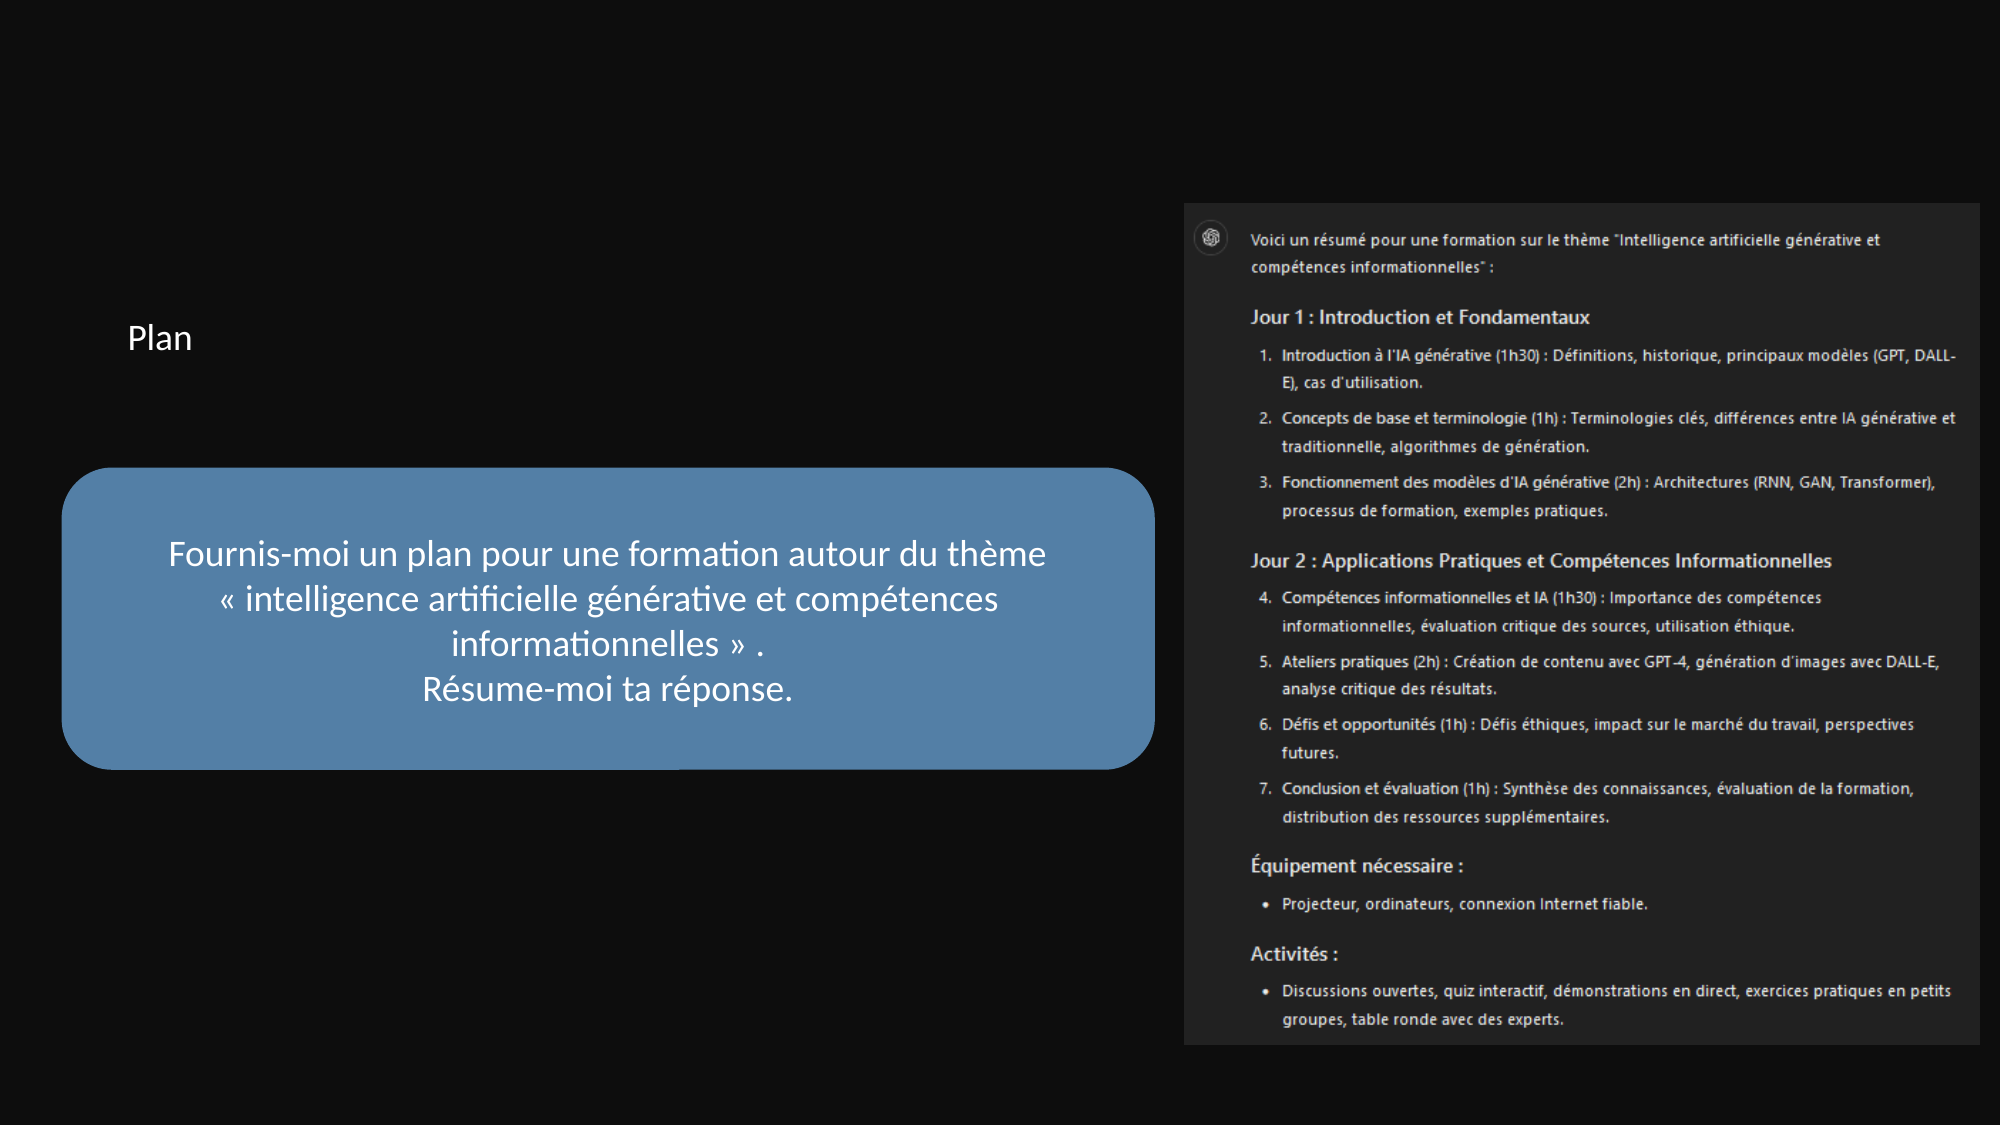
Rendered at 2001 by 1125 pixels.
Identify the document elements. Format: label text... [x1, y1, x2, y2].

picture [1183, 202, 1981, 1045]
list Plan [112, 284, 1178, 1045]
text_box Fournis-moi un plan pour une formation autour du thème « intelligence artificielle générative et compétences informationnelles » . Résume-moi ta réponse. [60, 465, 1157, 772]
